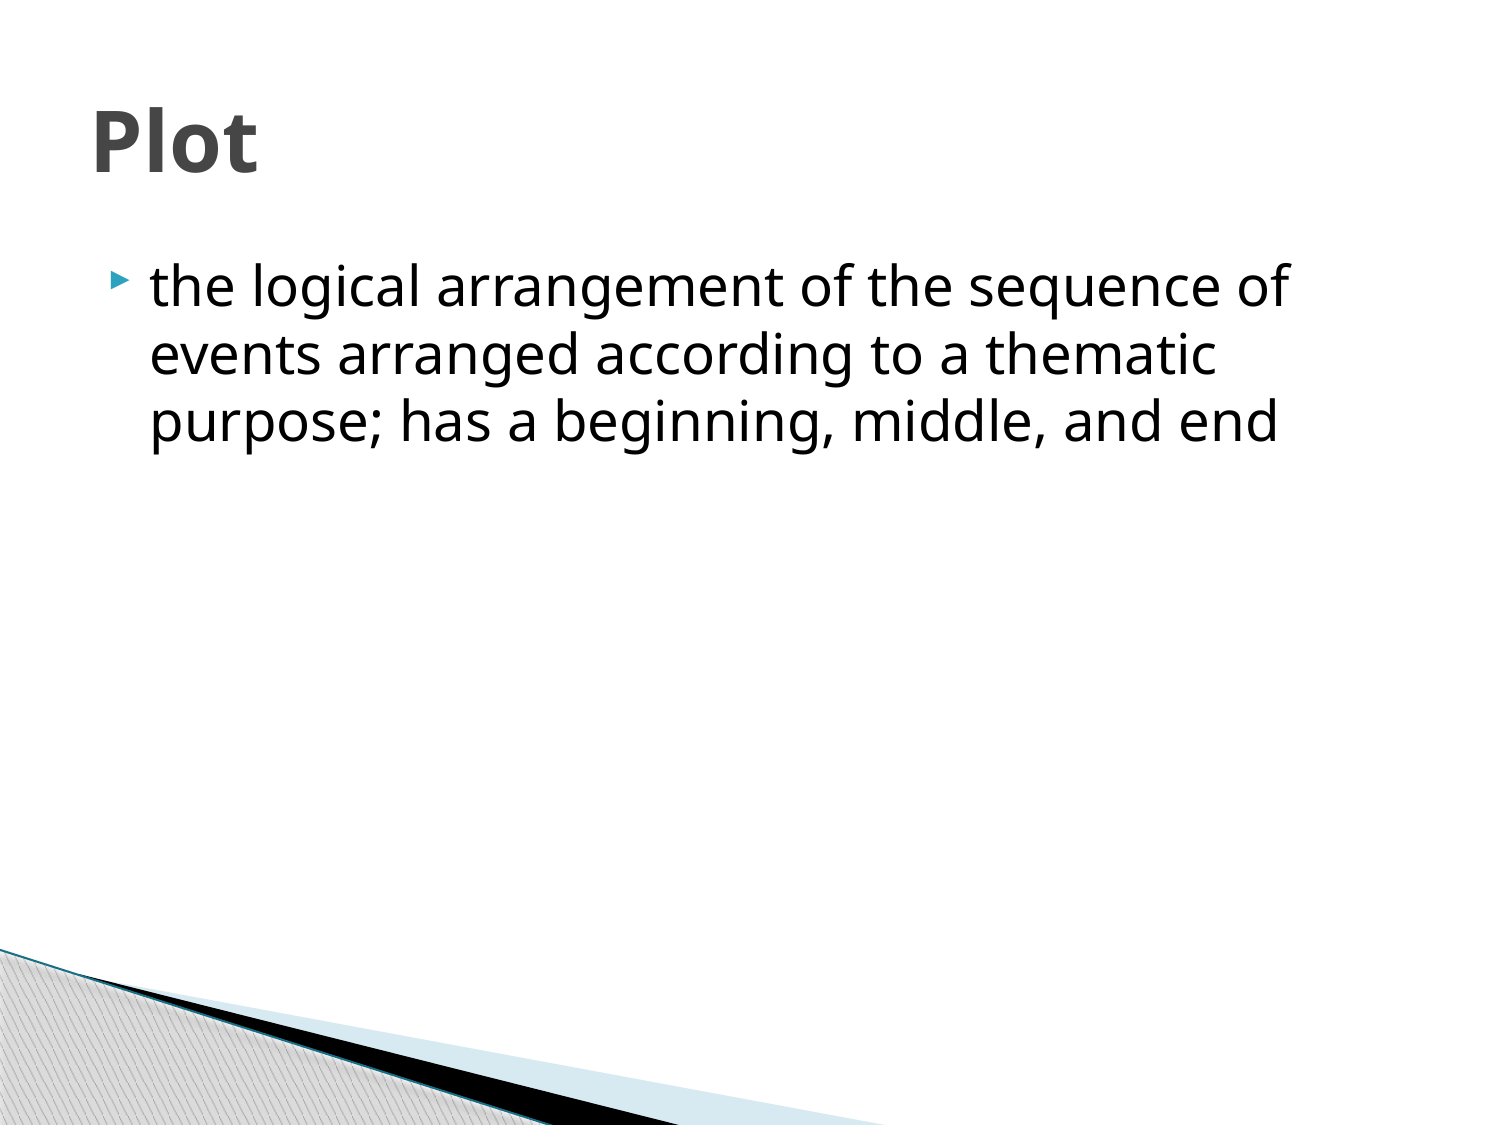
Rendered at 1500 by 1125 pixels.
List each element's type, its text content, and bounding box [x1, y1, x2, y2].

list the logical arrangement of the sequence of events arranged according to a thematic purpose; has a beginning, middle, and end [75, 243, 1425, 986]
title Plot [75, 45, 1425, 233]
